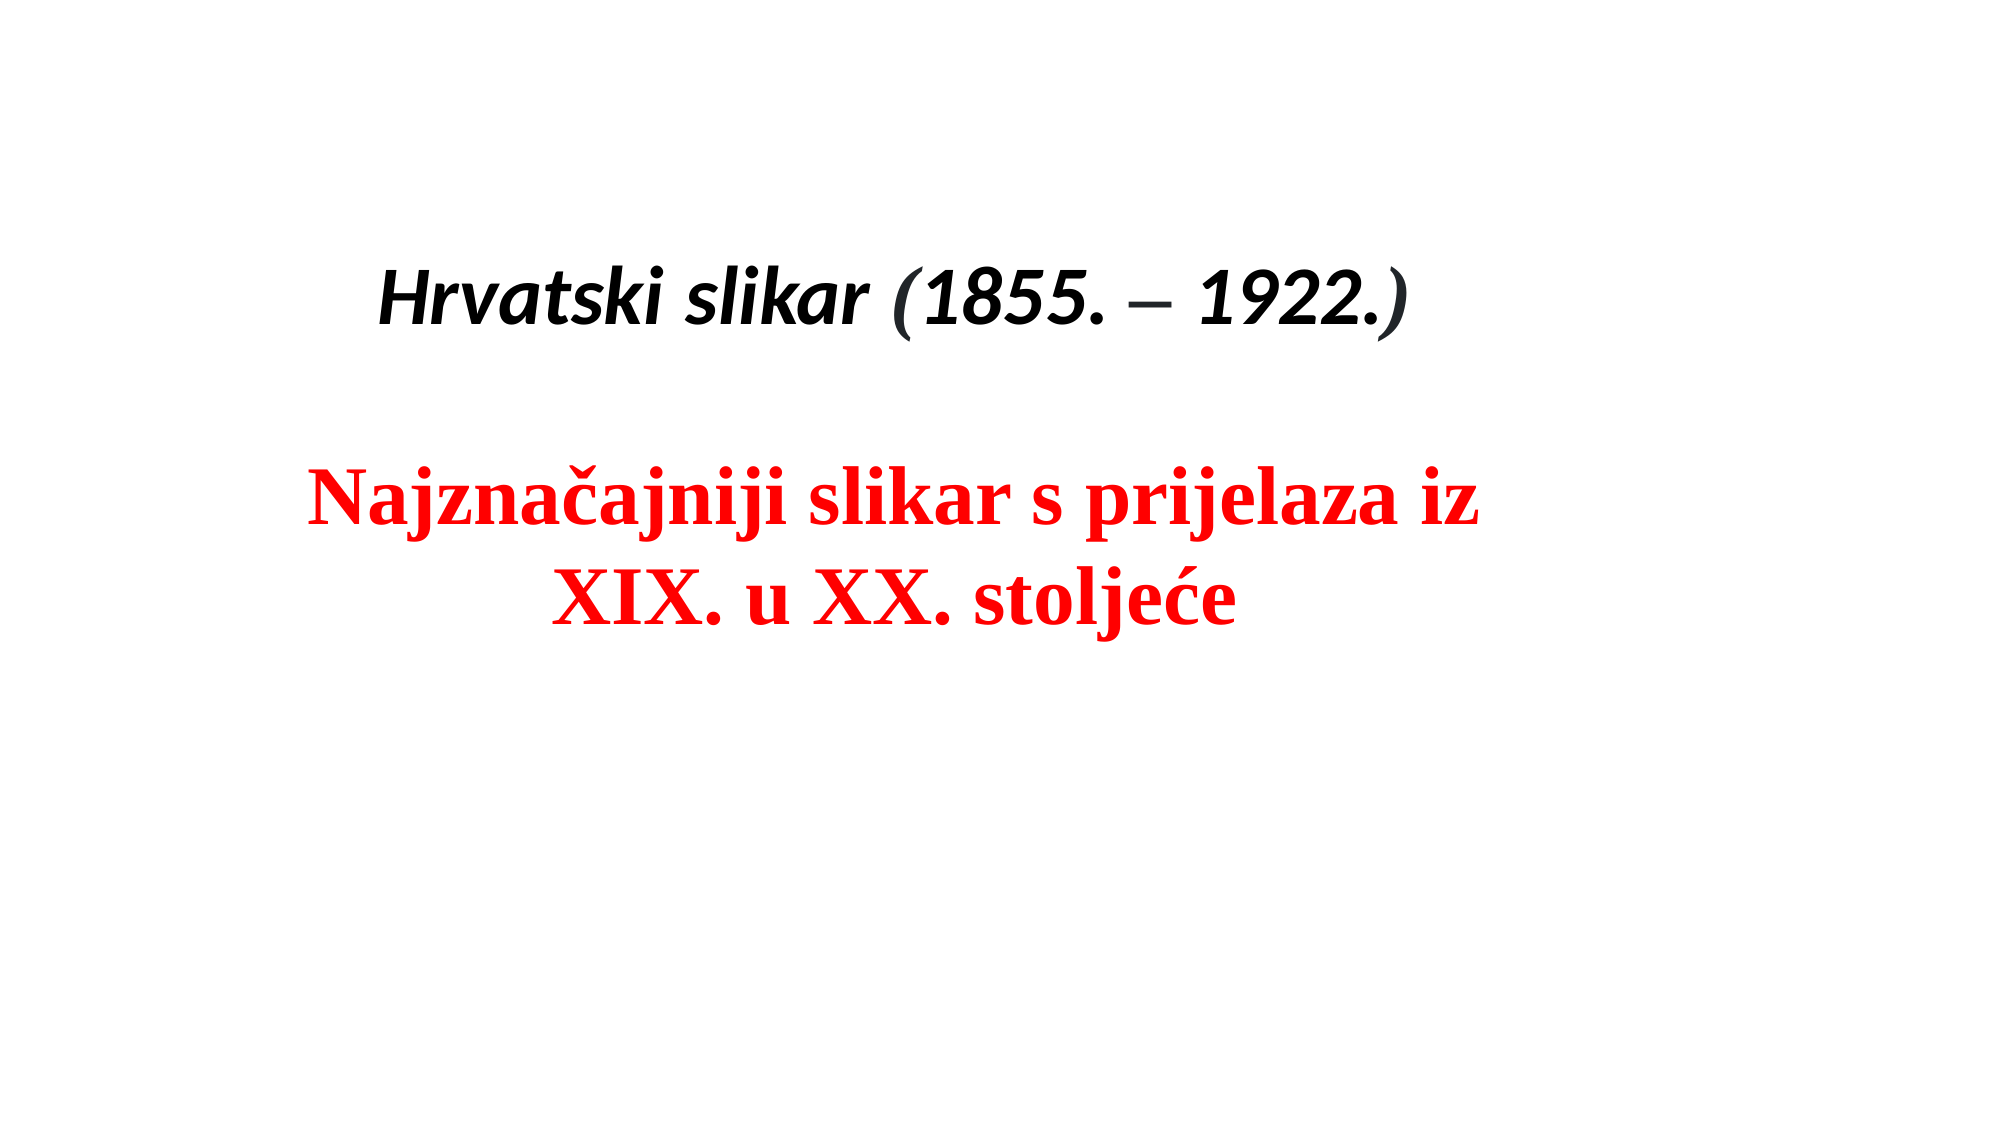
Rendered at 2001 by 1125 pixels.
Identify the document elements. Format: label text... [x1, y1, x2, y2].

text_box Hrvatski slikar (1855. – 1922.) Najznačajniji slikar s prijelaza iz XIX. u XX. stoljeće [289, 233, 1500, 649]
